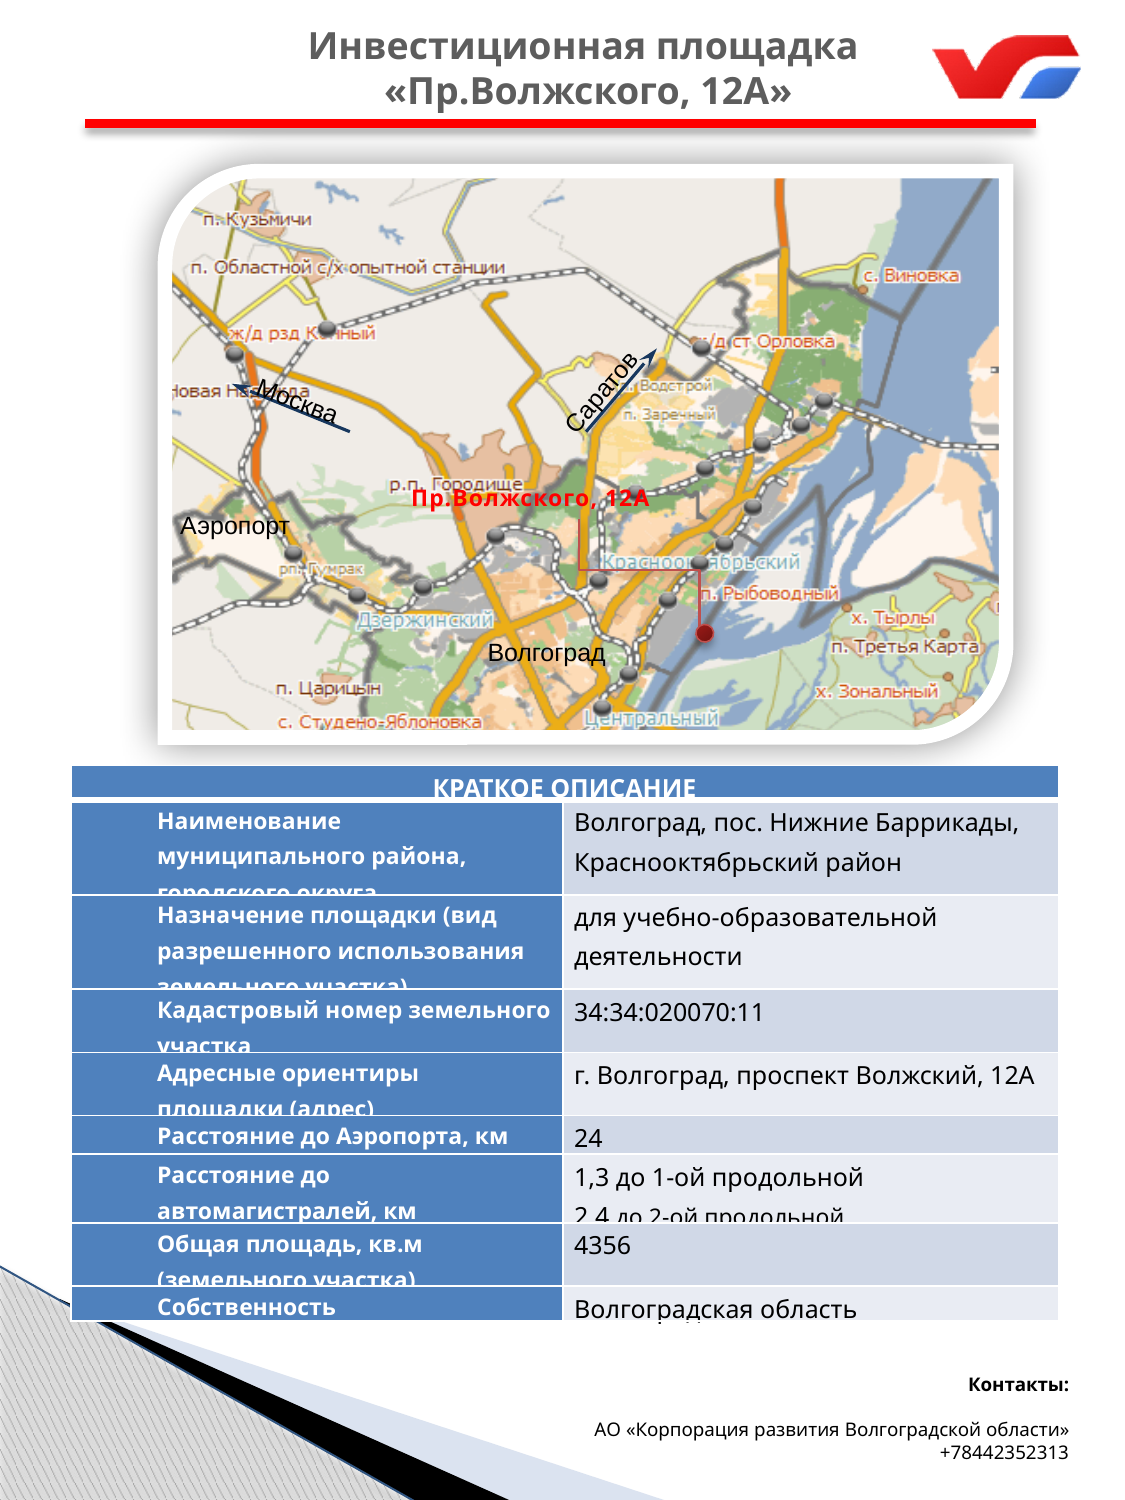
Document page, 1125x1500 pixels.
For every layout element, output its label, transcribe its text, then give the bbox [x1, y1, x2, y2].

table_cell 1,3 до 1-ой продольной 2,4 до 2-ой продольной [564, 1155, 1058, 1222]
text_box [231, 383, 350, 432]
table_cell Волгоград, пос. Нижние Баррикады, Краснооктябрьский район [564, 803, 1058, 894]
table_cell Волгоградская область [564, 1287, 1058, 1320]
table_cell 4356 [564, 1224, 1058, 1285]
table_cell Общая площадь, кв.м (земельного участка) [72, 1224, 562, 1285]
table_cell Расстояние до Аэропорта, км [72, 1116, 562, 1153]
text_box Контакты: АО «Корпорация развития Волгоградской области» +78442352313 [220, 1365, 1084, 1471]
picture [164, 170, 1007, 738]
table_cell 34:34:020070:11 [564, 990, 1058, 1052]
table_cell для учебно-образовательной деятельности [564, 896, 1058, 988]
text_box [585, 512, 693, 634]
table_cell Расстояние до автомагистралей, км [72, 1155, 562, 1222]
table_cell Наименование муниципального района, городского округа [72, 803, 562, 894]
table_cell г. Волгоград, проспект Волжский, 12А [564, 1053, 1058, 1115]
table_header КРАТКОЕ ОПИСАНИЕ [72, 766, 1058, 797]
table_cell 24 [564, 1116, 1058, 1153]
table_cell Адресные ориентиры площадки (адрес) [72, 1053, 562, 1115]
picture [931, 35, 1081, 99]
table_cell Кадастровый номер земельного участка [72, 990, 562, 1052]
table_cell Назначение площадки (вид разрешенного использования земельного участка) [72, 896, 562, 988]
table_cell Собственность [72, 1287, 562, 1320]
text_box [585, 348, 658, 432]
text_box Инвестиционная площадка «Пр.Волжского, 12А» [70, 21, 1106, 113]
